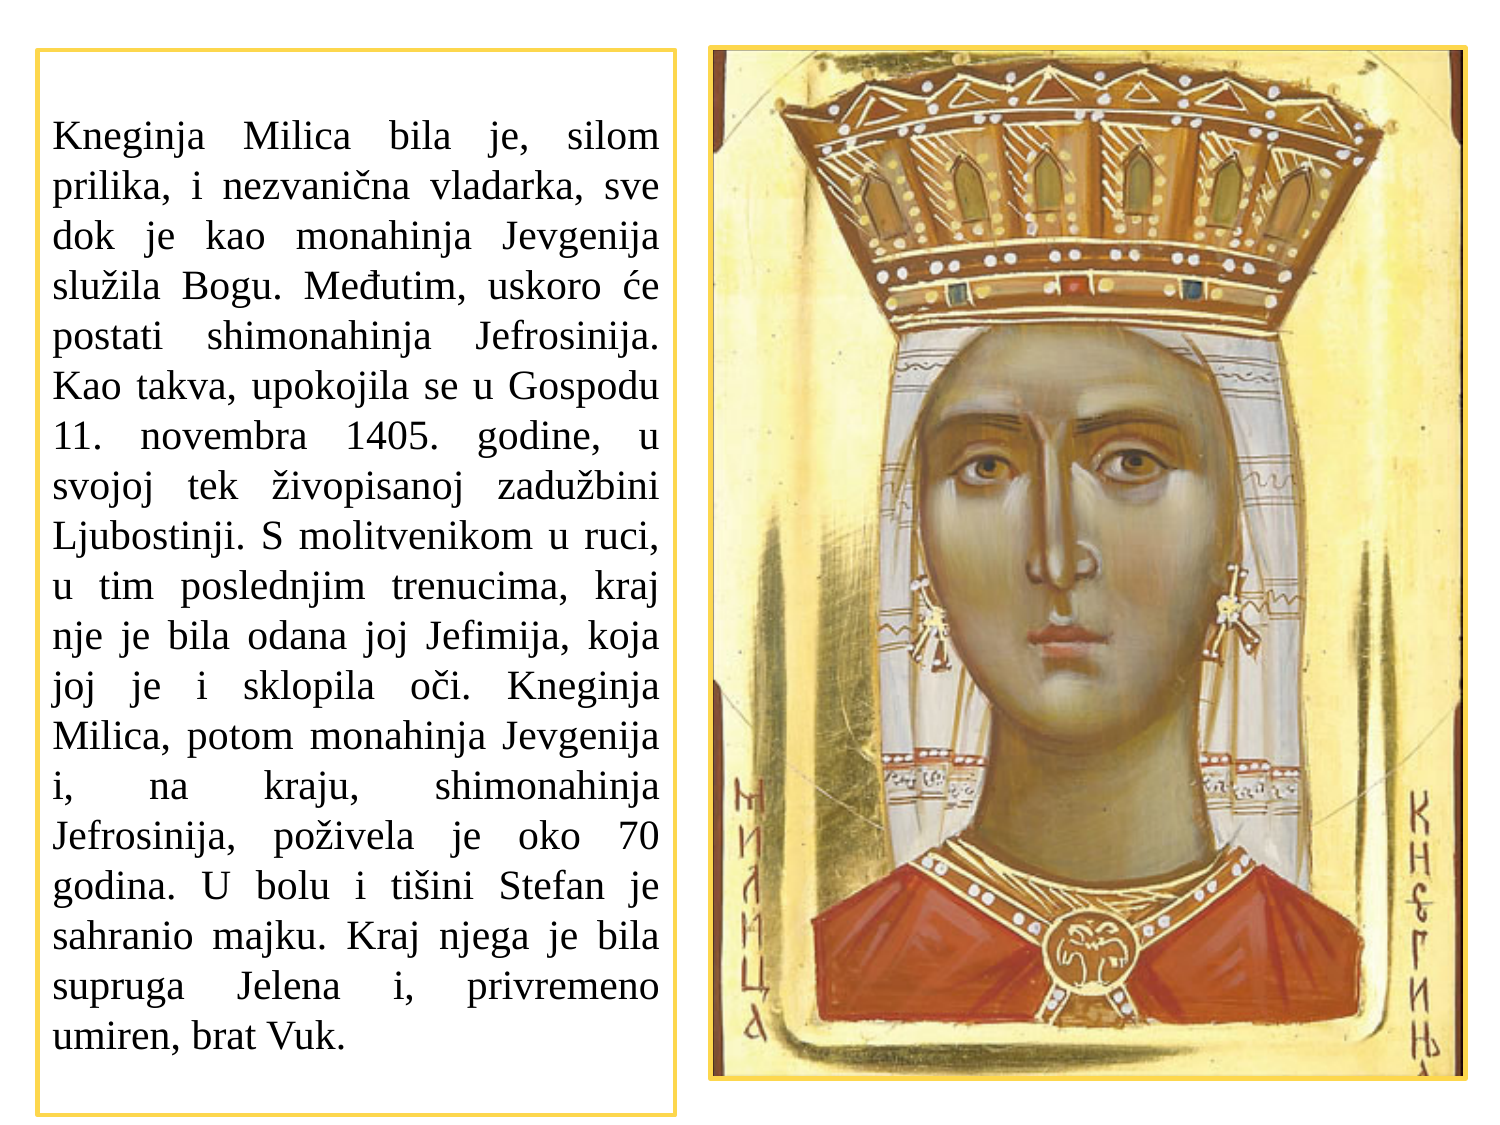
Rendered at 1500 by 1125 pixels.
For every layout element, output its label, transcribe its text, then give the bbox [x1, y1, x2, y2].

text_box Kneginja Milica bila je, silom prilika, i nezvanična vladarka, sve dok je kao monahinja Jevgenija služila Bogu. Međutim, uskoro će postati shimonahinja Jefrosinija. Kao takva, upokojila se u Gospodu 11. novembra 1405. godine, u svojoj tek živopisanoj zadužbini Ljubostinji. S molitvenikom u ruci, u tim poslednjim trenucima, kraj nje je bila odana joj Jefimija, koja joj je i sklopila oči. Kneginja Milica, potom monahinja Jevgenija i, na kraju, shimonahinja Jefrosinija, poživela je oko 70 godina. U bolu i tišini Stefan je sahranio majku. Kraj njega je bila supruga Jelena i, privremeno umiren, brat Vuk. [37, 50, 675, 1116]
picture [712, 49, 1464, 1077]
